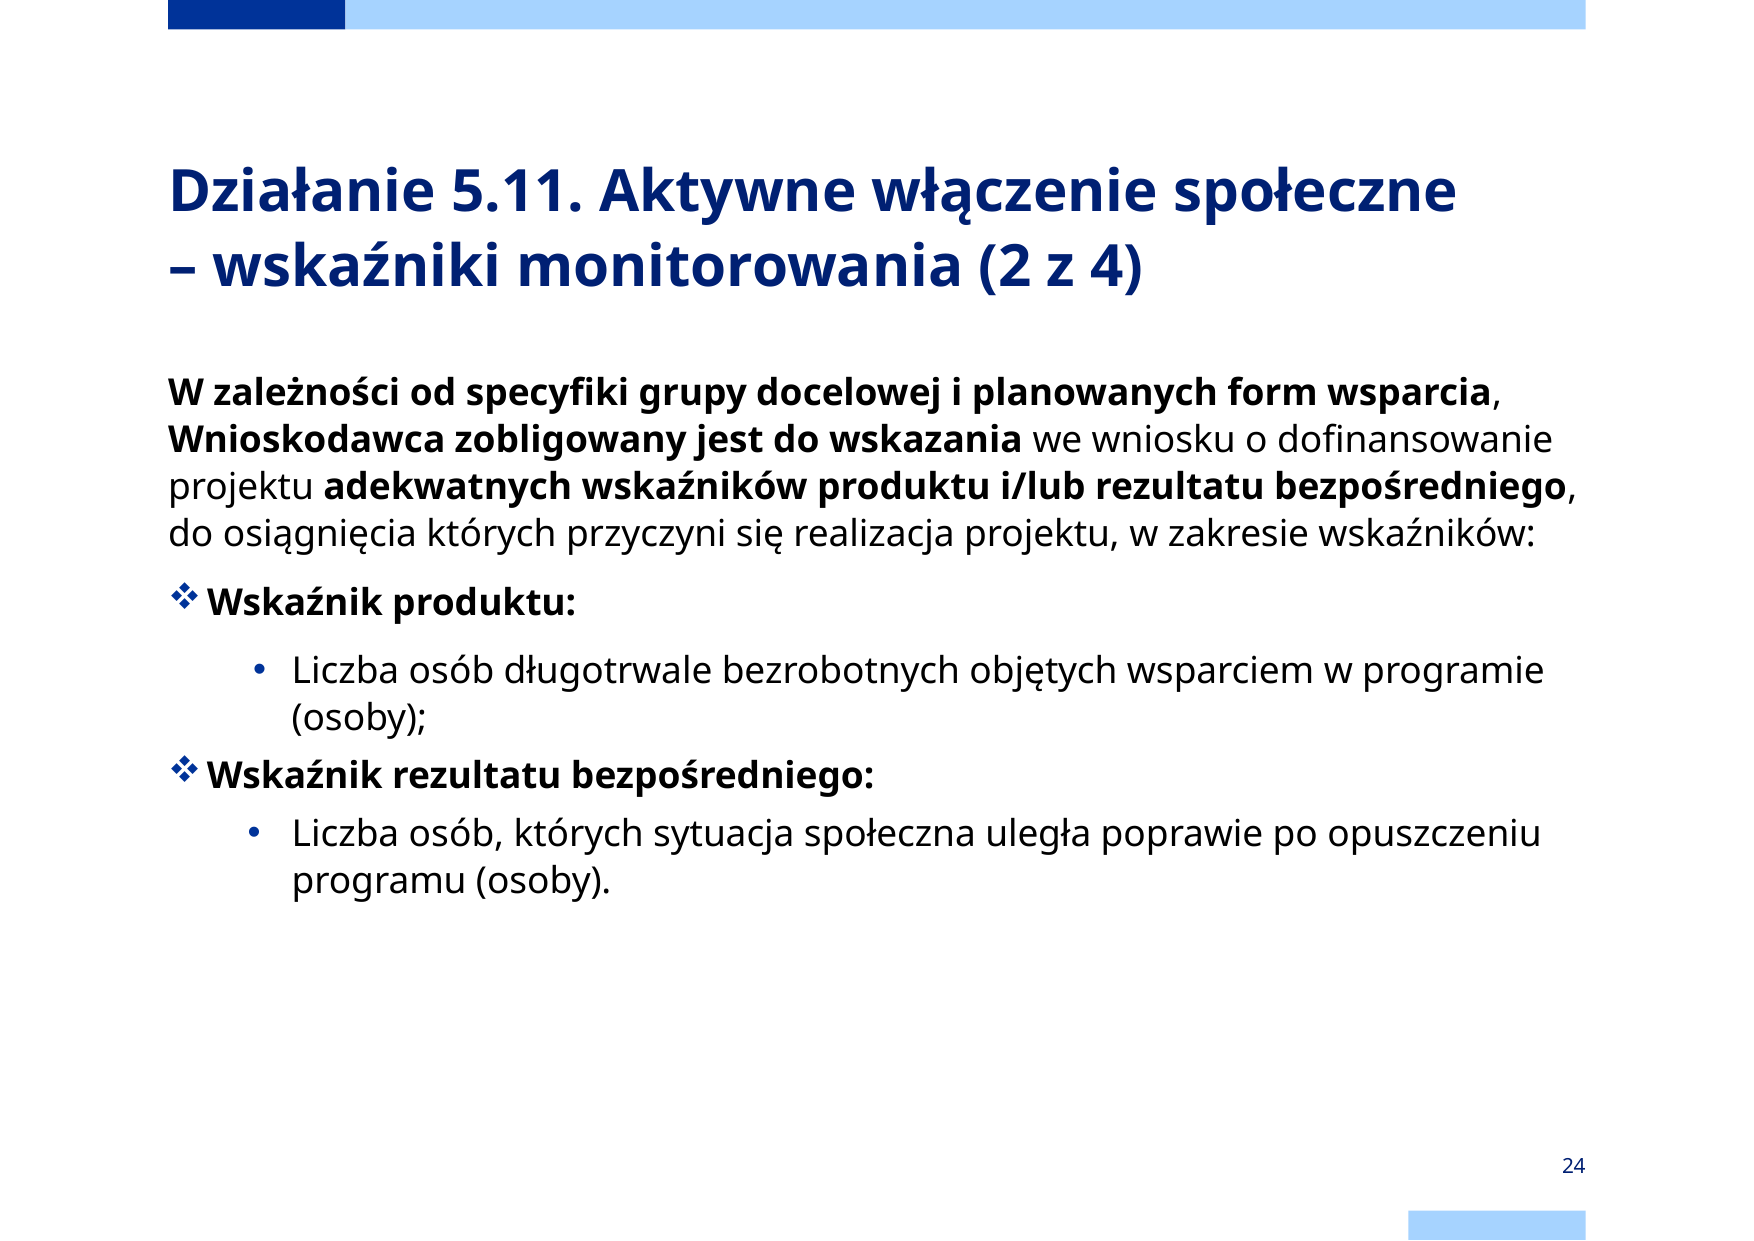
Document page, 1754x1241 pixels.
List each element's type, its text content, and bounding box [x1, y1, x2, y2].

slide_number 24 [1408, 1151, 1586, 1182]
list W zależności od specyfiki grupy docelowej i planowanych form wsparcia, Wnioskodawca zobligowany jest do wskazania we wniosku o dofinansowanie projektu adekwatnych wskaźników produktu i/lub rezultatu bezpośredniego, do osiągnięcia których przyczyni się realizacja projektu, w zakresie wskaźników: Wskaźnik produktu: Liczba osób długotrwale bezrobotnych objętych wsparciem w programie (osoby); Wskaźnik rezultatu bezpośredniego: Liczba osób, których sytuacja społeczna uległa poprawie po opuszczeniu programu (osoby). [168, 366, 1586, 951]
title Działanie 5.11. Aktywne włączenie społeczne – wskaźniki monitorowania (2 z 4) [168, 147, 1586, 325]
